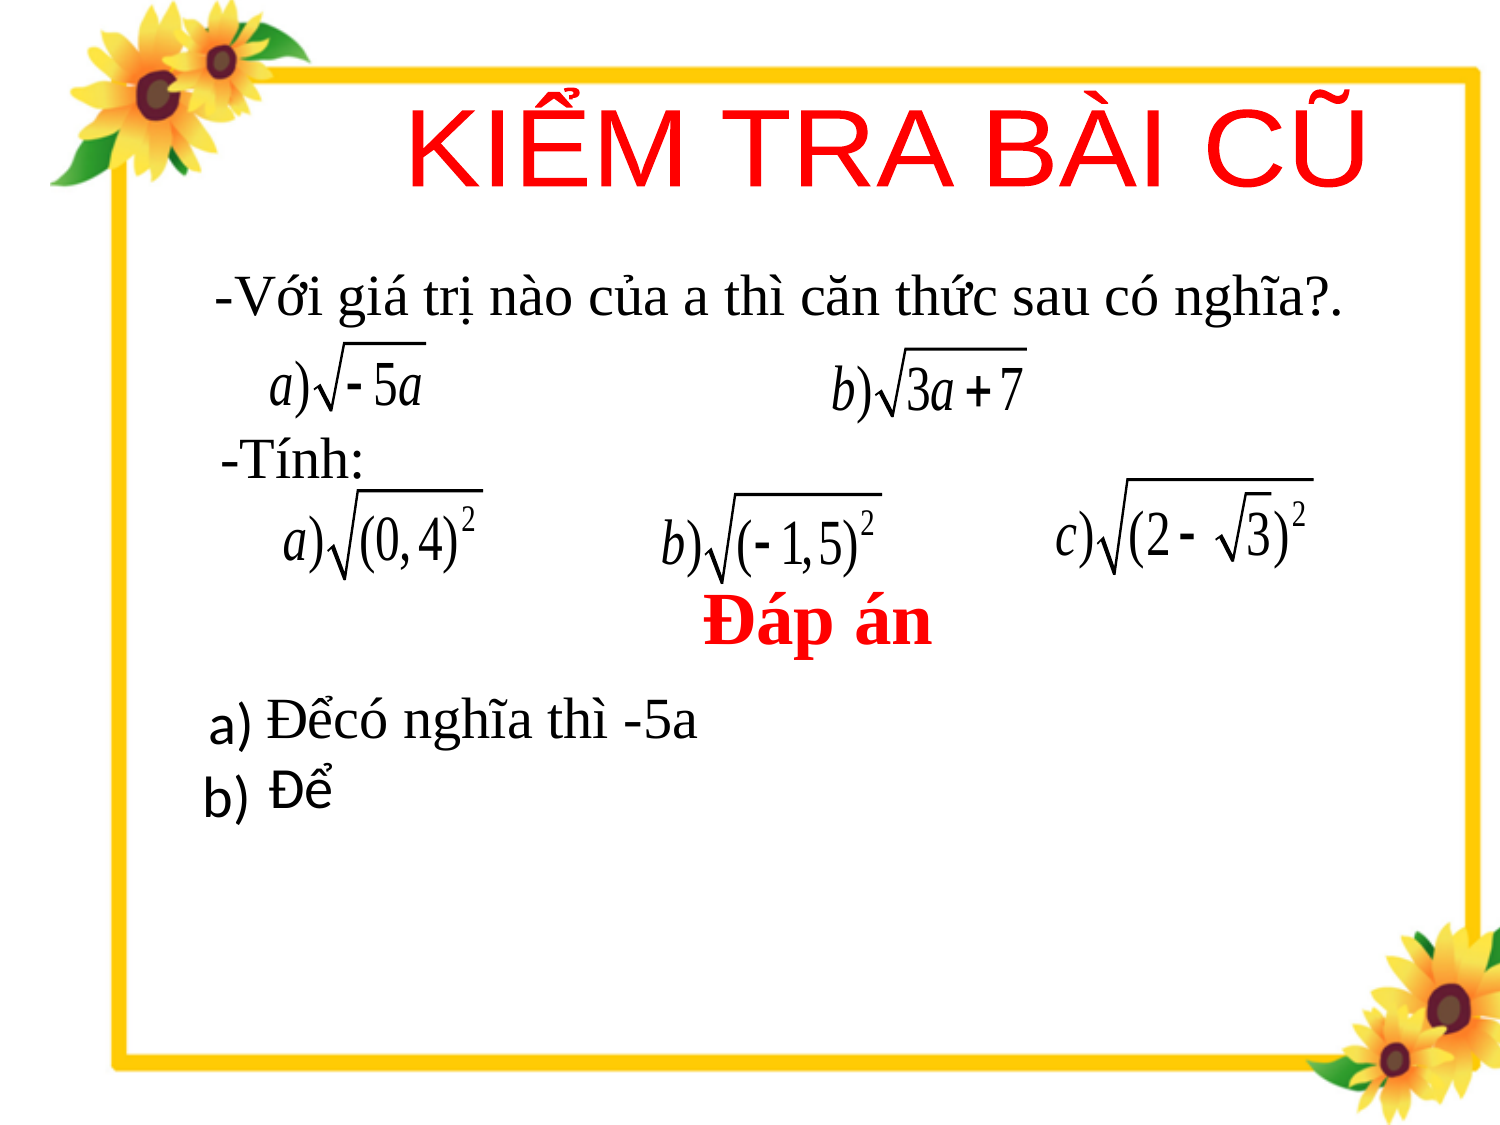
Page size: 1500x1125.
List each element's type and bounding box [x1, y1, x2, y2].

text_box [1048, 464, 1325, 588]
text_box [261, 329, 435, 433]
picture [49, 0, 1500, 1125]
text_box [274, 474, 494, 594]
text_box [824, 335, 1036, 438]
text_box [654, 478, 894, 597]
